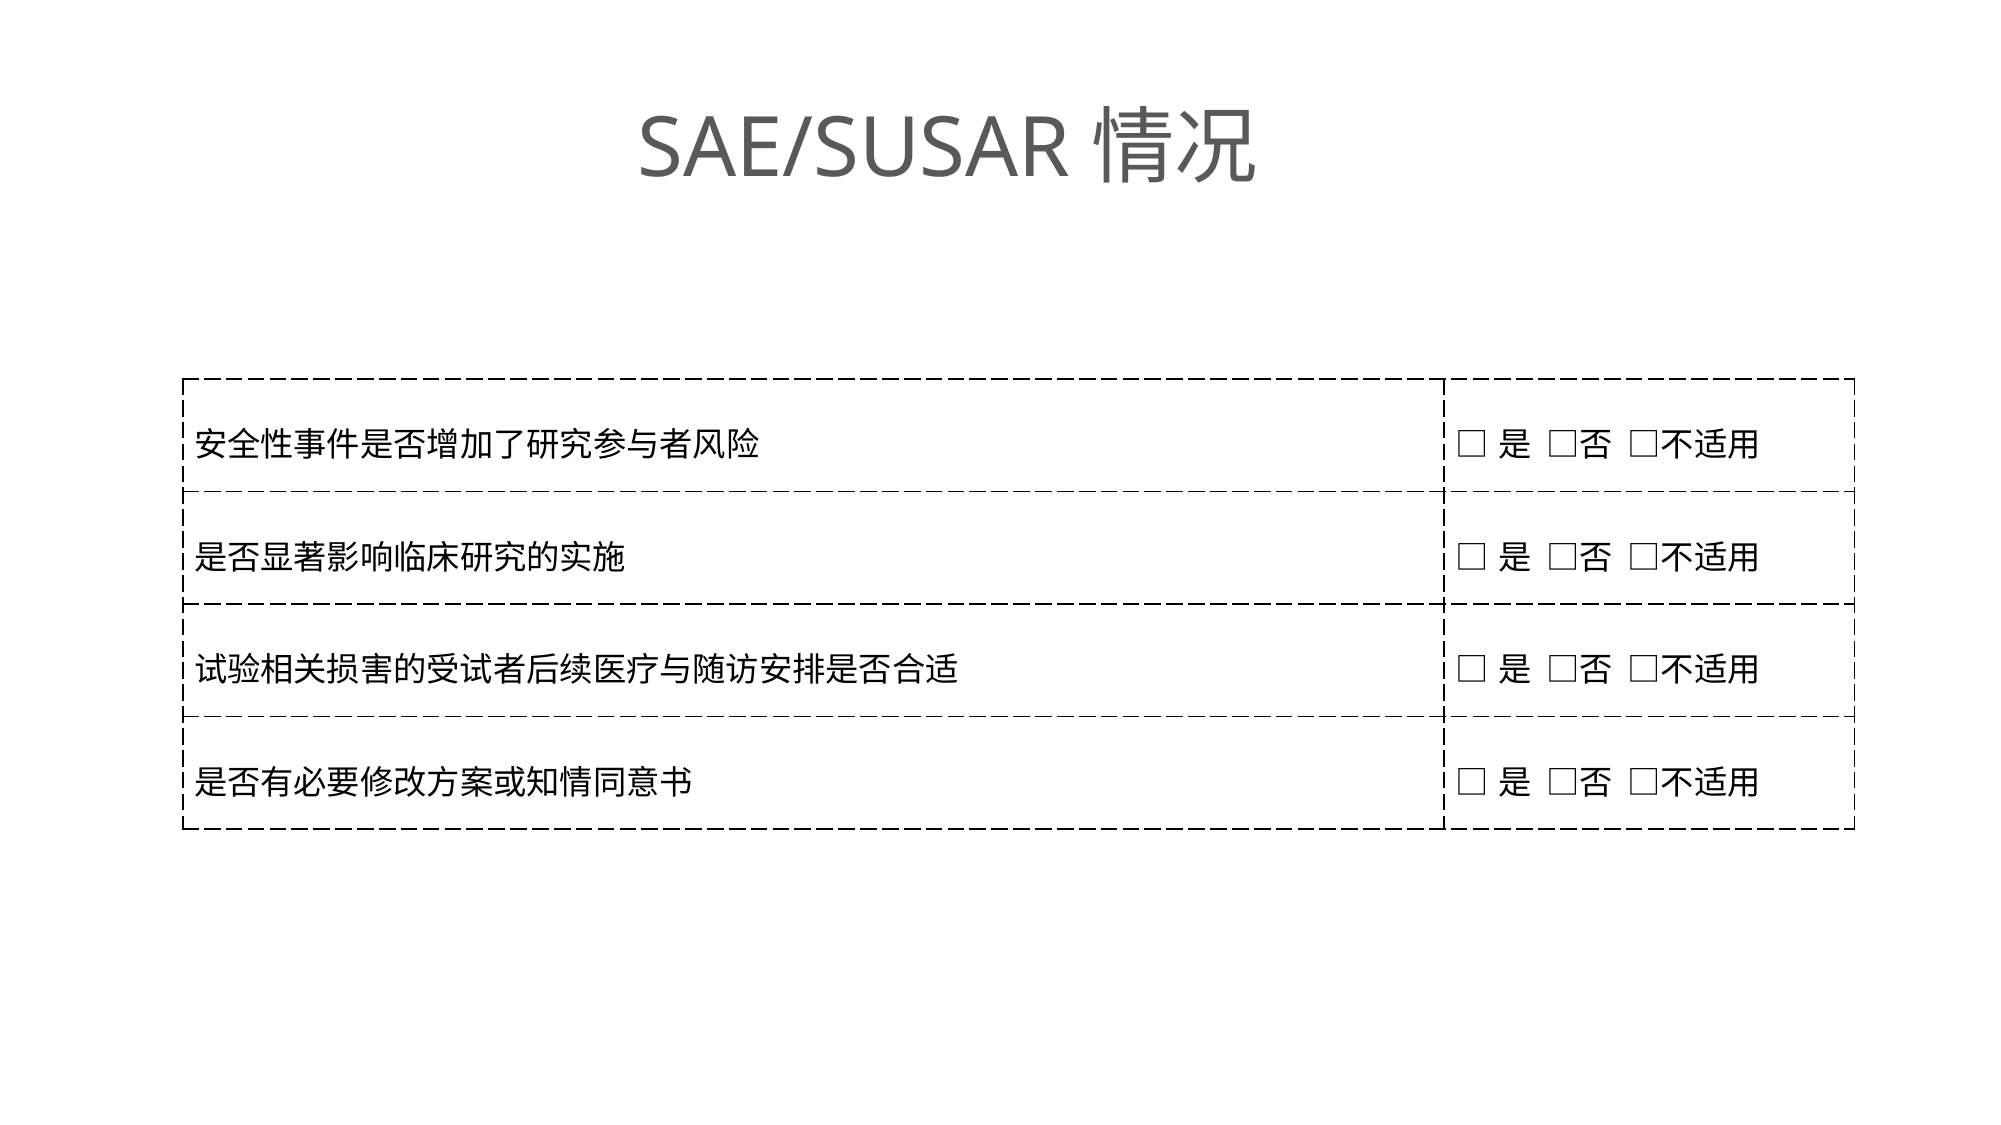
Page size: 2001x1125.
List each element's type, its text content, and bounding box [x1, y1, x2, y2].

table_header 安全性事件是否增加了研究参与者风险 [183, 379, 1444, 491]
table_cell 是否显著影响临床研究的实施 [183, 491, 1444, 604]
text_box SAE/SUSAR情况 [622, 85, 1273, 201]
table_header □是 □否 □不适用 [1444, 379, 1855, 491]
table_cell □是 □否 □不适用 [1444, 604, 1855, 716]
table_cell 是否有必要修改方案或知情同意书 [183, 716, 1444, 829]
table_cell □是 □否 □不适用 [1444, 491, 1855, 604]
table_cell □是 □否 □不适用 [1444, 716, 1855, 829]
table_cell 试验相关损害的受试者后续医疗与随访安排是否合适 [183, 604, 1444, 716]
